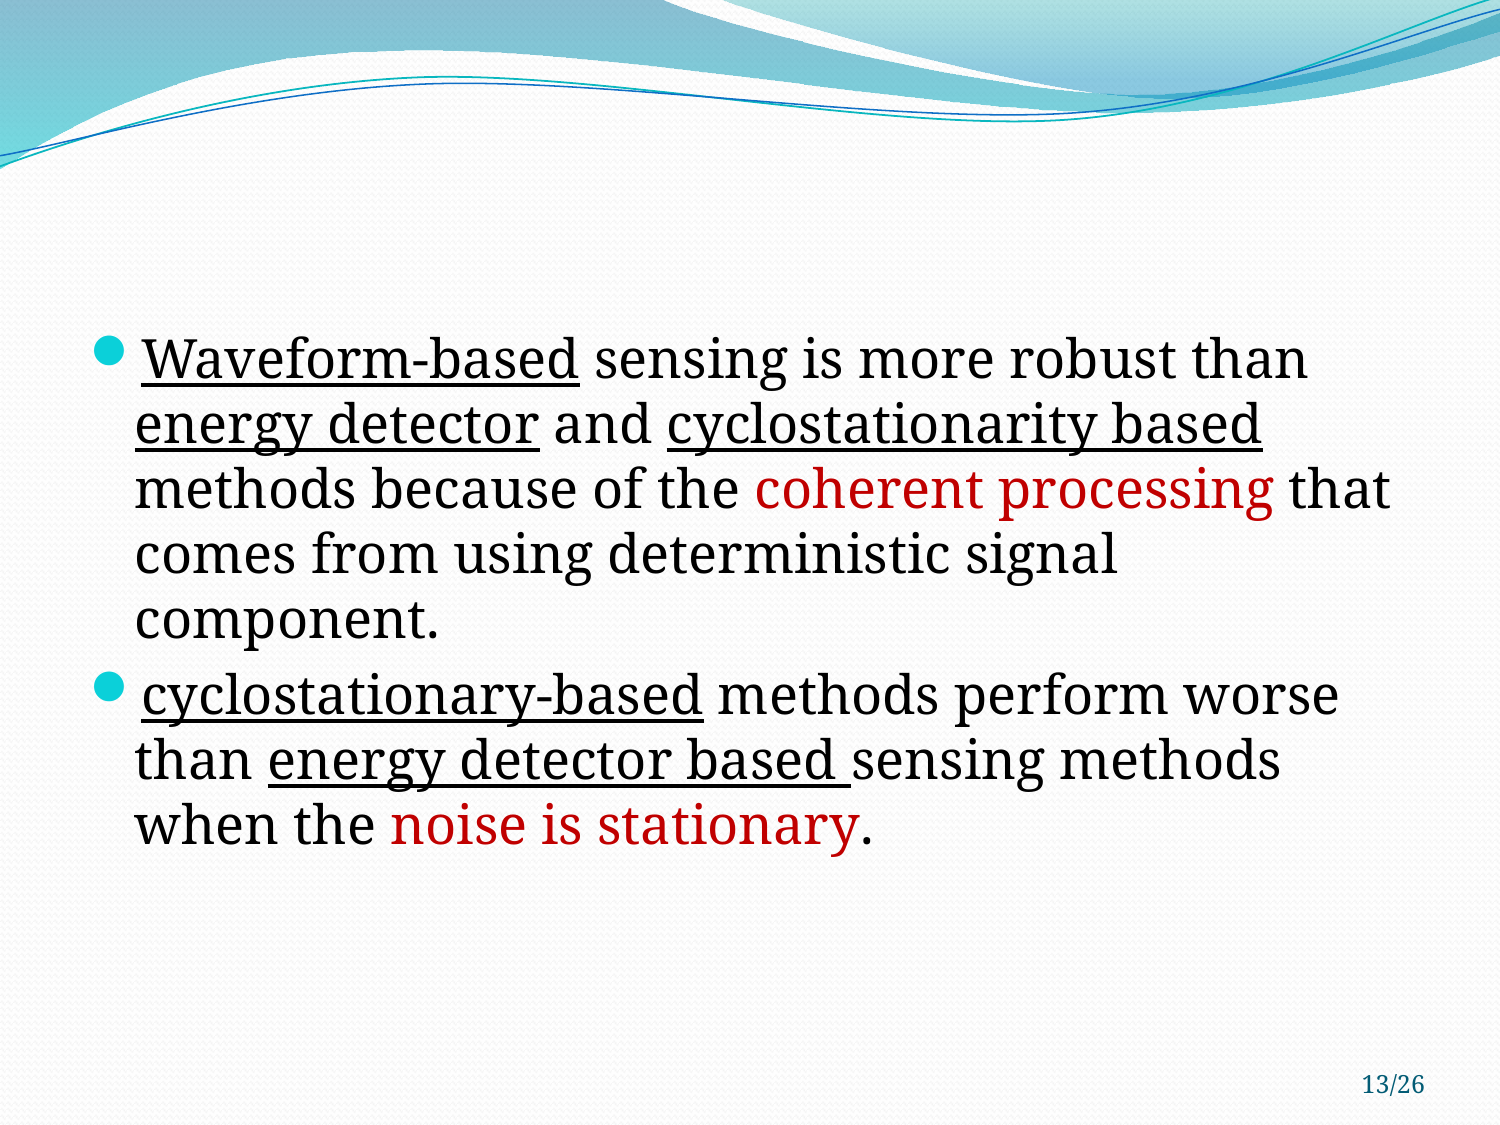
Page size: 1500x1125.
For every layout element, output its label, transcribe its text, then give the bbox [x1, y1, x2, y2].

slide_number 13/26 [1299, 1042, 1425, 1103]
list Waveform-based sensing is more robust than energy detector and cyclostationarity based methods because of the coherent processing that comes from using deterministic signal component. cyclostationary-based methods perform worse than energy detector based sensing methods when the noise is stationary. [75, 317, 1425, 1038]
